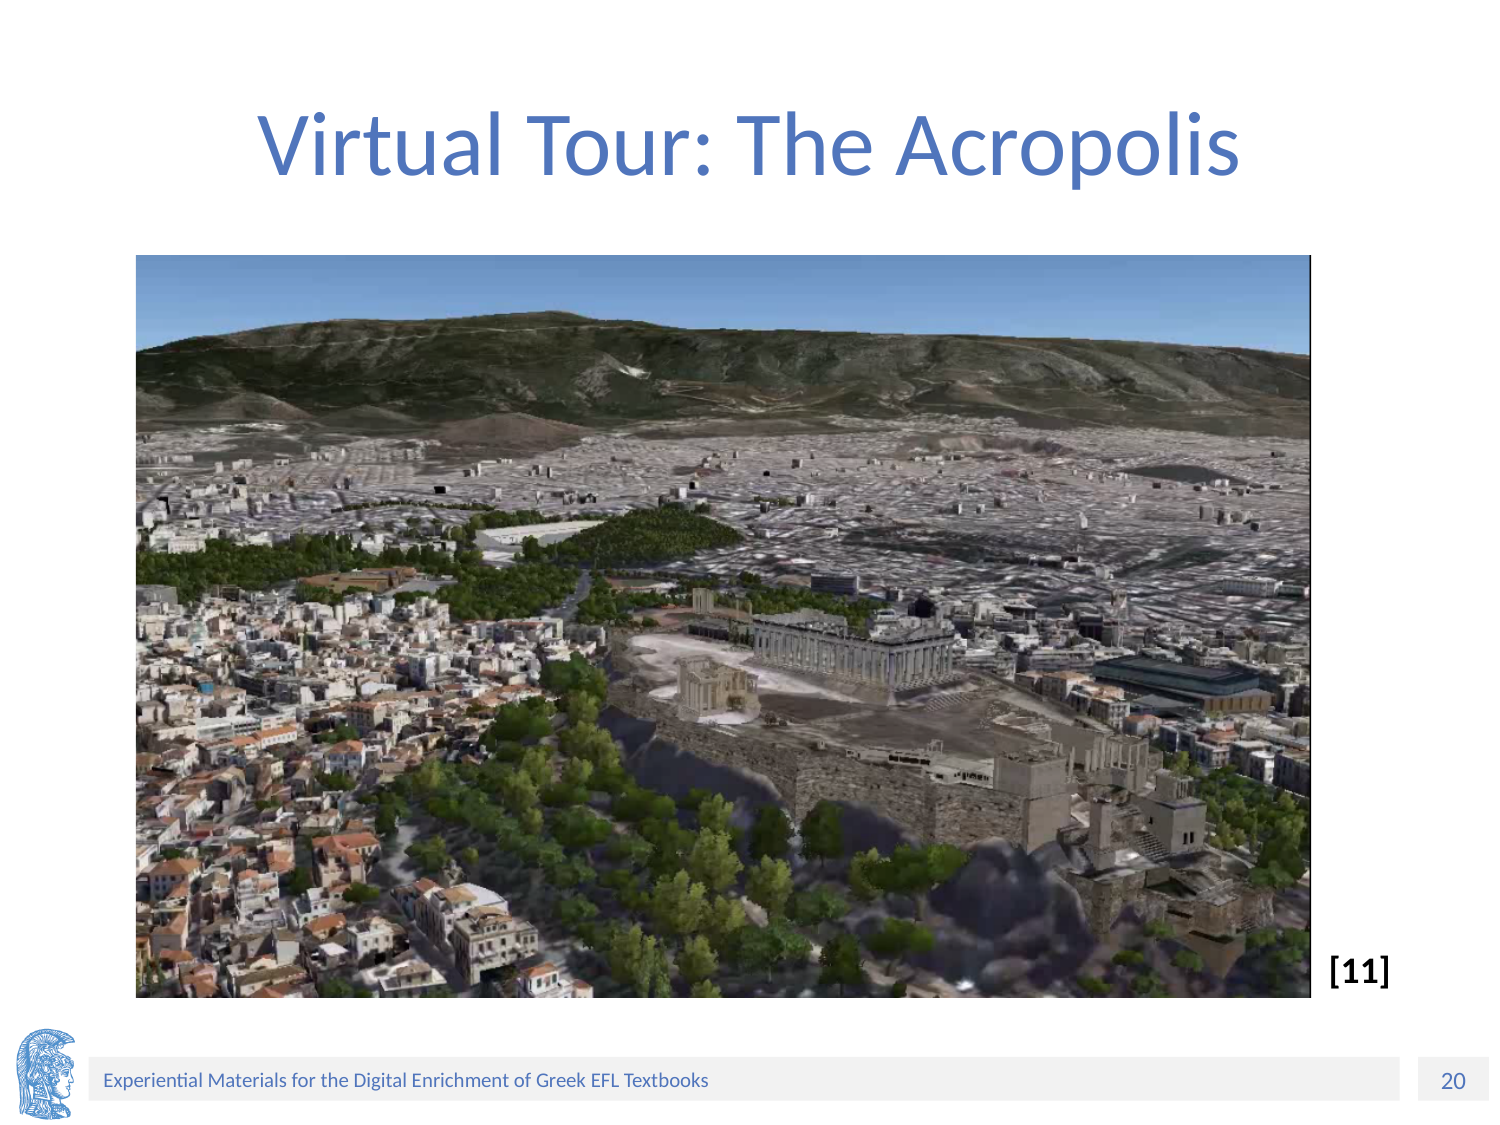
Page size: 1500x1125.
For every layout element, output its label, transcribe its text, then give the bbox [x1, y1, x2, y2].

title Virtual Tour: The Acropolis [75, 45, 1425, 233]
picture [9, 1025, 81, 1120]
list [135, 255, 1312, 999]
text_box [11] [1313, 932, 1416, 1004]
